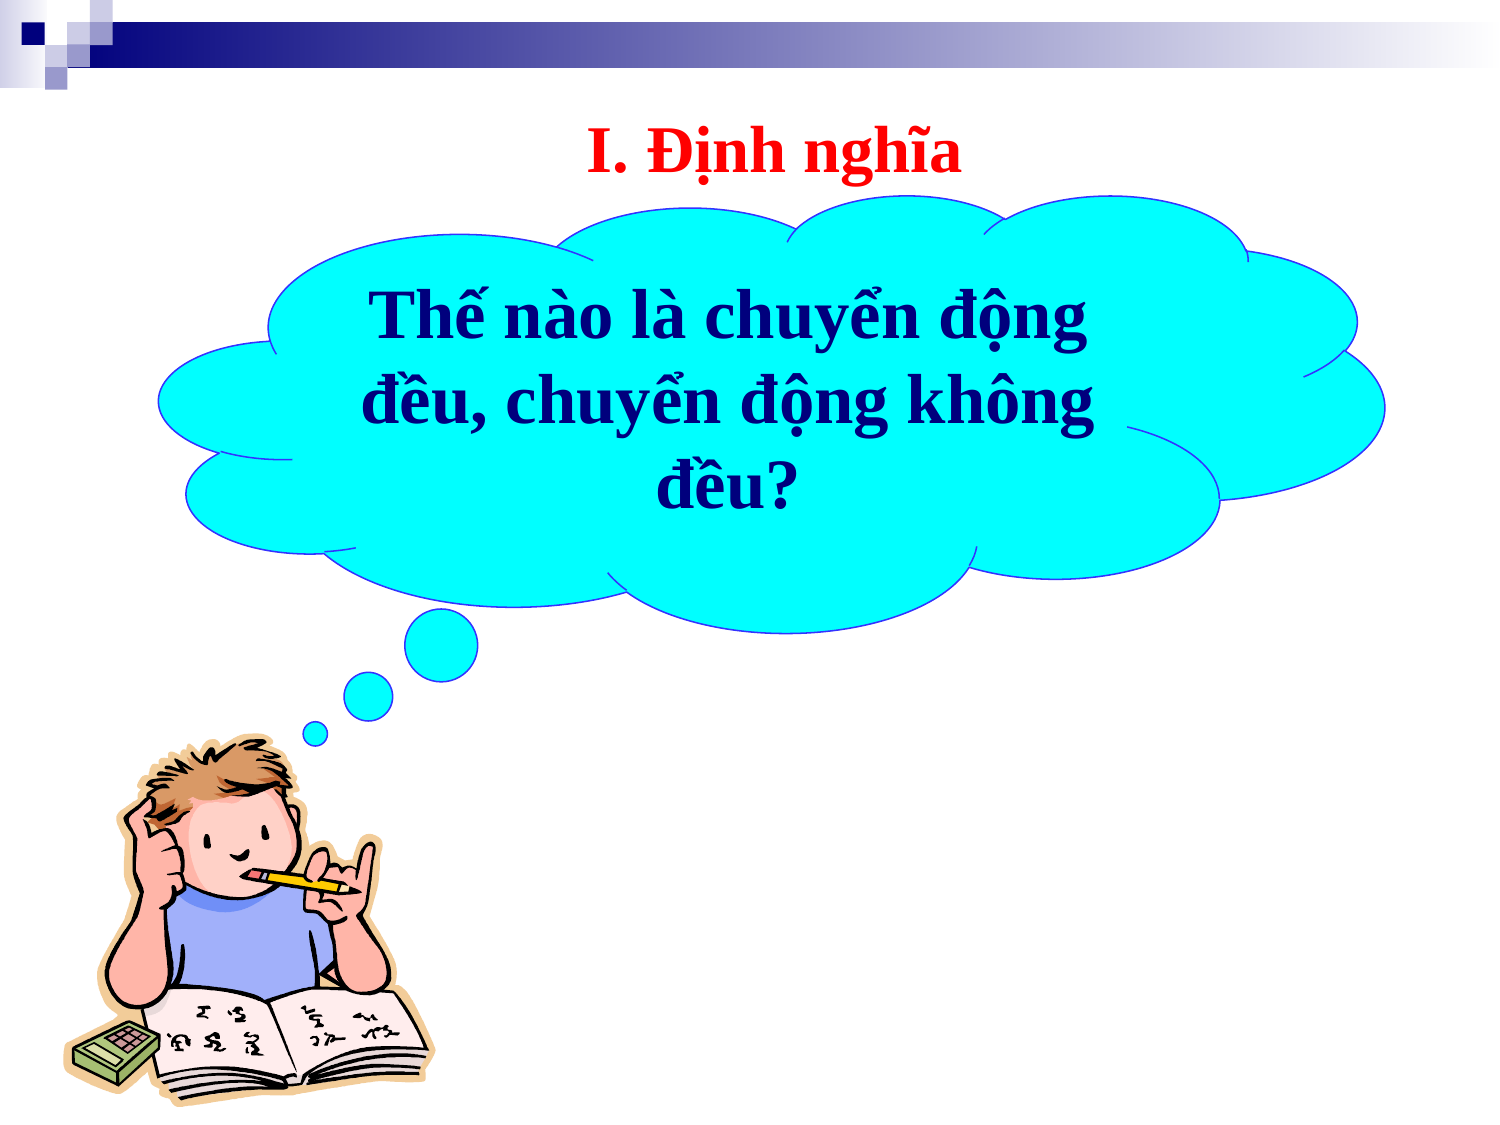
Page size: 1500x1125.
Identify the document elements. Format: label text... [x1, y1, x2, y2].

picture [62, 727, 442, 1113]
text_box Thế nào là chuyển động đều, chuyển động không đều? [344, 672, 393, 722]
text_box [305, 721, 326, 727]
text_box Thế nào là chuyển động đều, chuyển động không đều? [404, 608, 478, 682]
text_box Thế nào là chuyển động đều, chuyển động không đều? [158, 195, 1385, 634]
text_box I. Định nghĩa [99, 98, 1450, 194]
